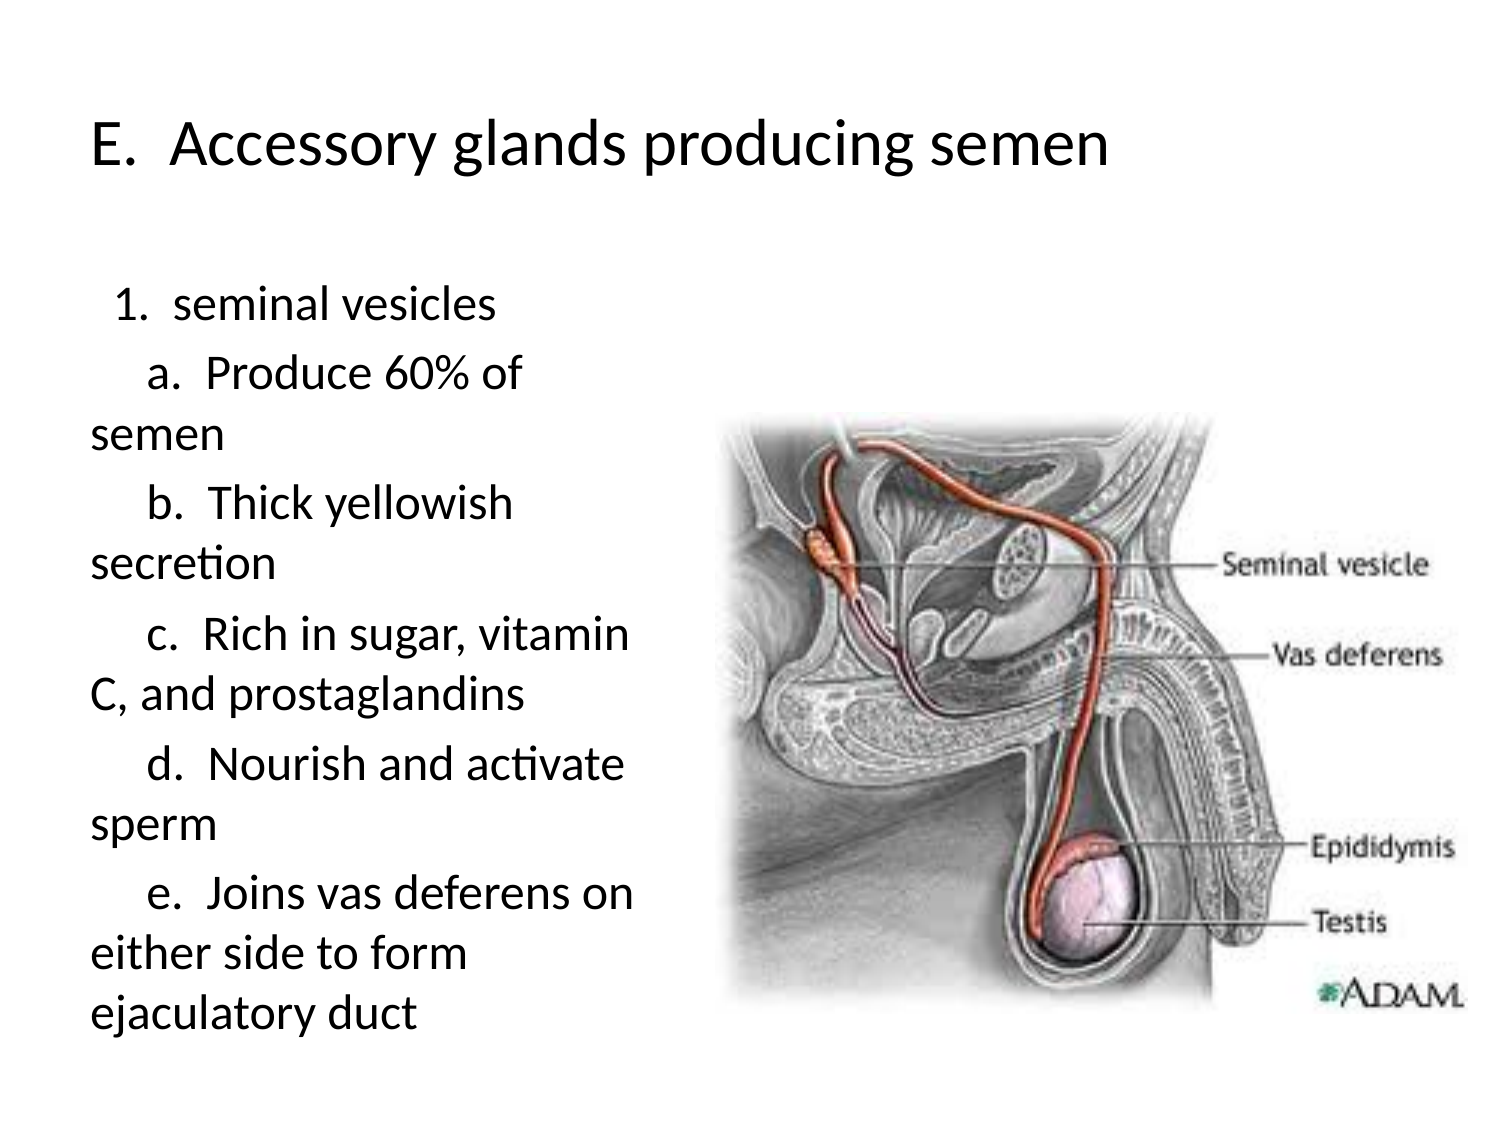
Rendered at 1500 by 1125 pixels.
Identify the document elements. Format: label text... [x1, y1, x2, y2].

title E. Accessory glands producing semen [75, 45, 1425, 233]
picture [715, 412, 1468, 1015]
list 1. seminal vesicles a. Produce 60% of semen b. Thick yellowish secretion c. Rich in sugar, vitamin C, and prostaglandins d. Nourish and activate sperm e. Joins vas deferens on either side to form ejaculatory duct [75, 262, 650, 1075]
